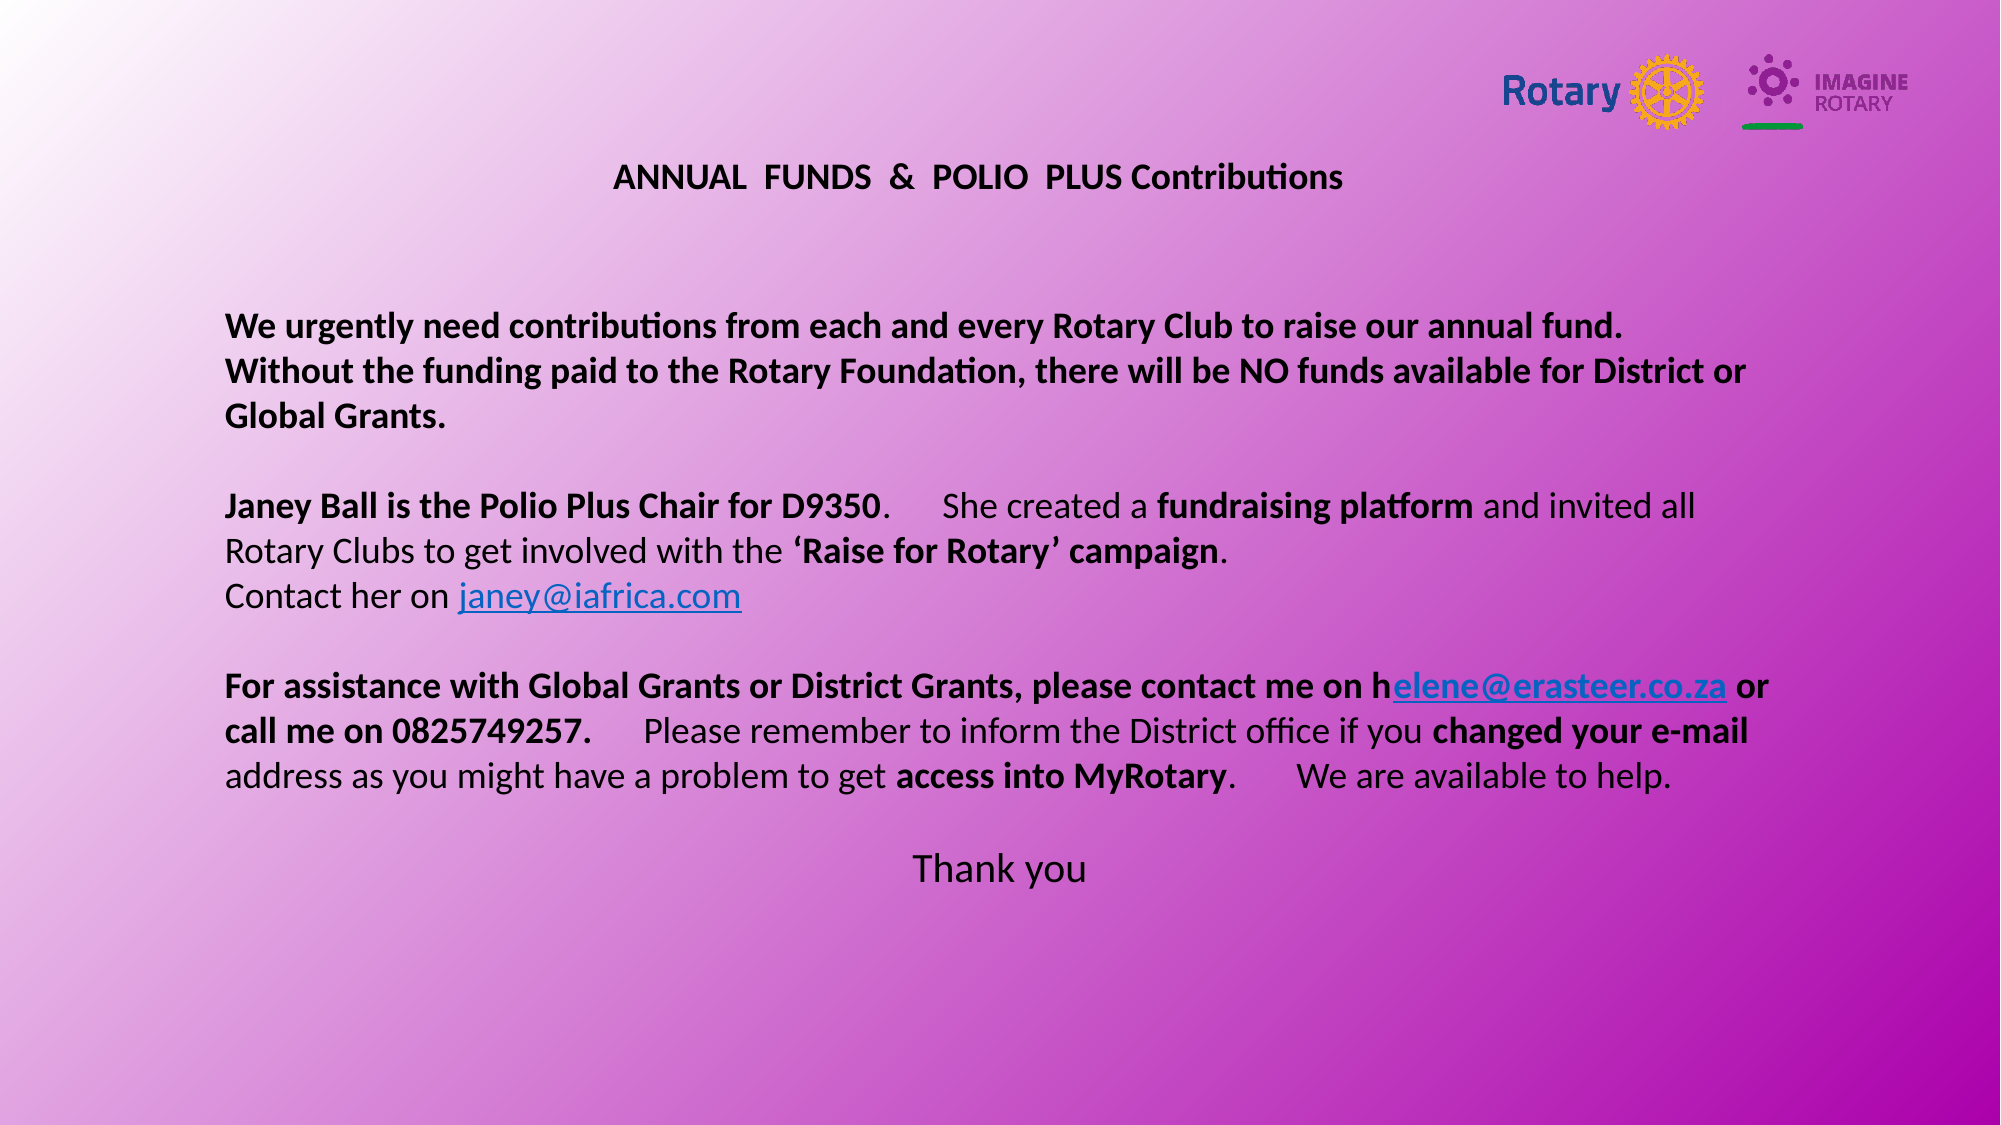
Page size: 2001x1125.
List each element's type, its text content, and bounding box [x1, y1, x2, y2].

text_box ANNUAL FUNDS & POLIO PLUS Contributions [375, 144, 1582, 205]
text_box We urgently need contributions from each and every Rotary Club to raise our annual fund. Without the funding paid to the Rotary Foundation, there will be NO funds available for District or Global Grants. Janey Ball is the Polio Plus Chair for D9350. She created a fundraising platform and invited all Rotary Clubs to get involved with the ‘Raise for Rotary’ campaign. Contact her on janey@iafrica.com For assistance with Global Grants or District Grants, please contact me on helene@erasteer.co.za or call me on 0825749257. Please remember to inform the District office if you changed your e-mail address as you might have a problem to get access into MyRotary. We are available to help. Thank you [210, 293, 1790, 989]
picture [1504, 54, 1908, 130]
